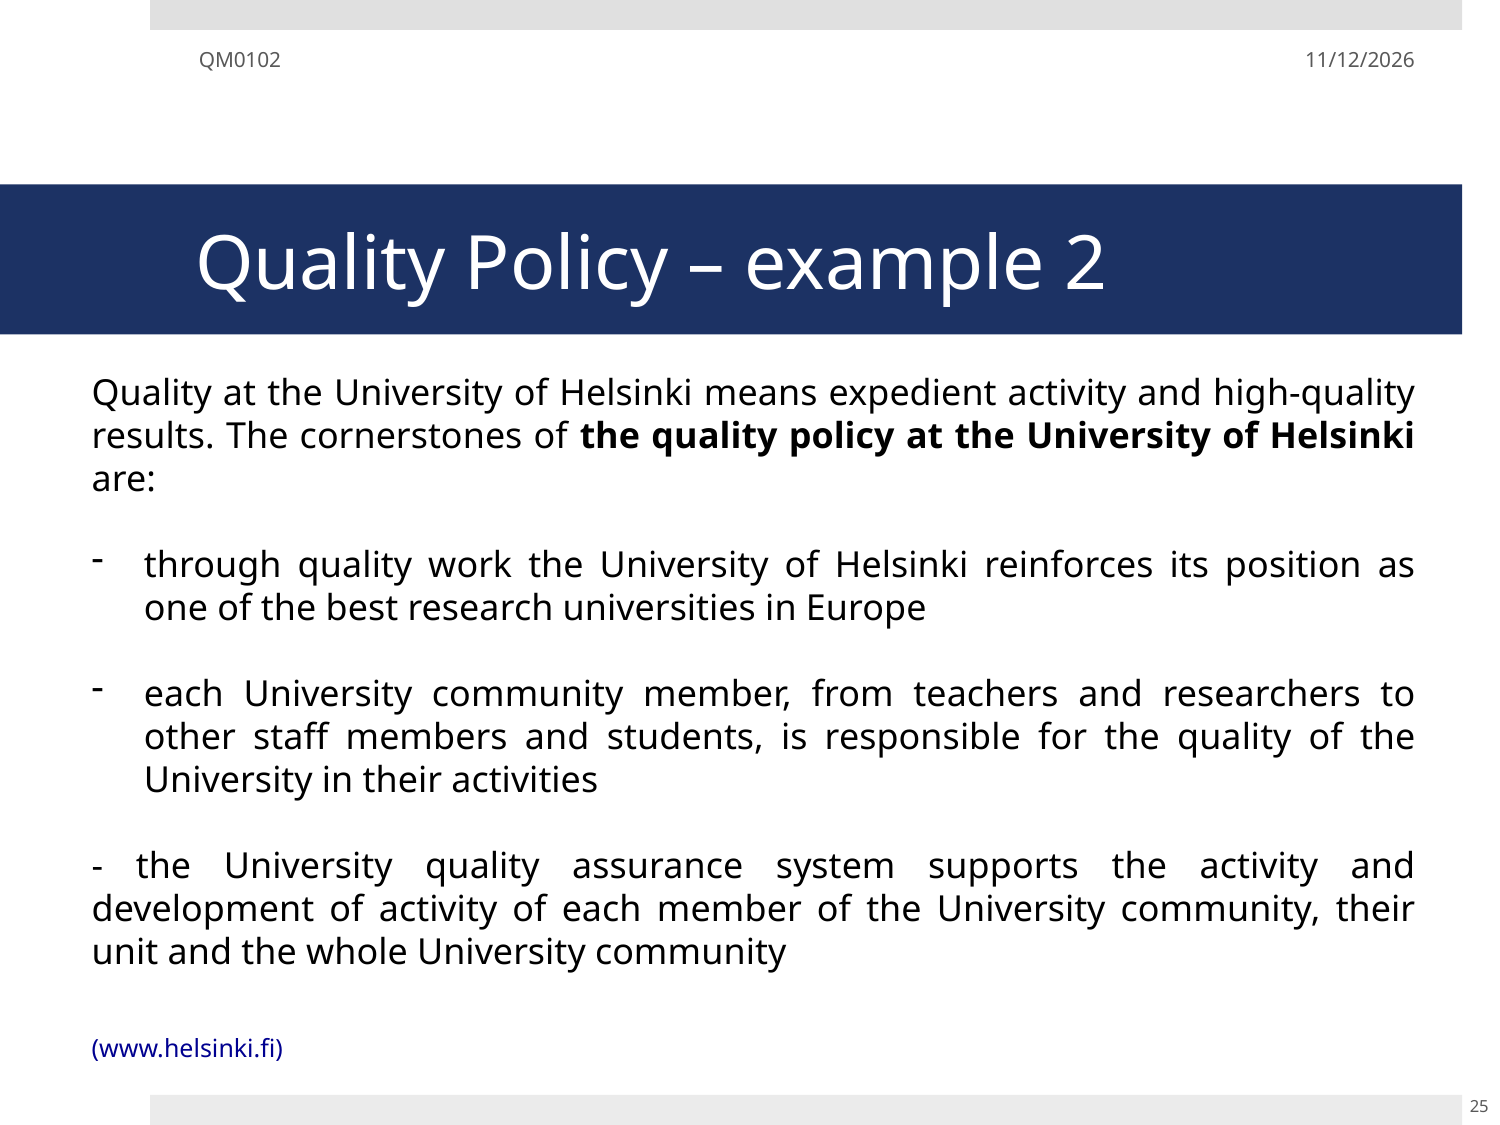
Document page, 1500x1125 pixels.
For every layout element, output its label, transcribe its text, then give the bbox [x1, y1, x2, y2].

title Quality Policy – example 2 [0, 184, 1463, 335]
slide_number 25 [1441, 1077, 1500, 1125]
footer QM0102 [183, 30, 659, 91]
text_box Quality at the University of Helsinki means expedient activity and high-quality results. The cornerstones of the quality policy at the University of Helsinki are: through quality work the University of Helsinki reinforces its position as one of the best research universities in Europe each University community member, from teachers and researchers to other staff members and students, is responsible for the quality of the University in their activities - the University quality assurance system supports the activity and development of activity of each member of the University community, their unit and the whole University community (www.helsinki.fi) [76, 361, 1432, 1078]
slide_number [1079, 30, 1430, 91]
